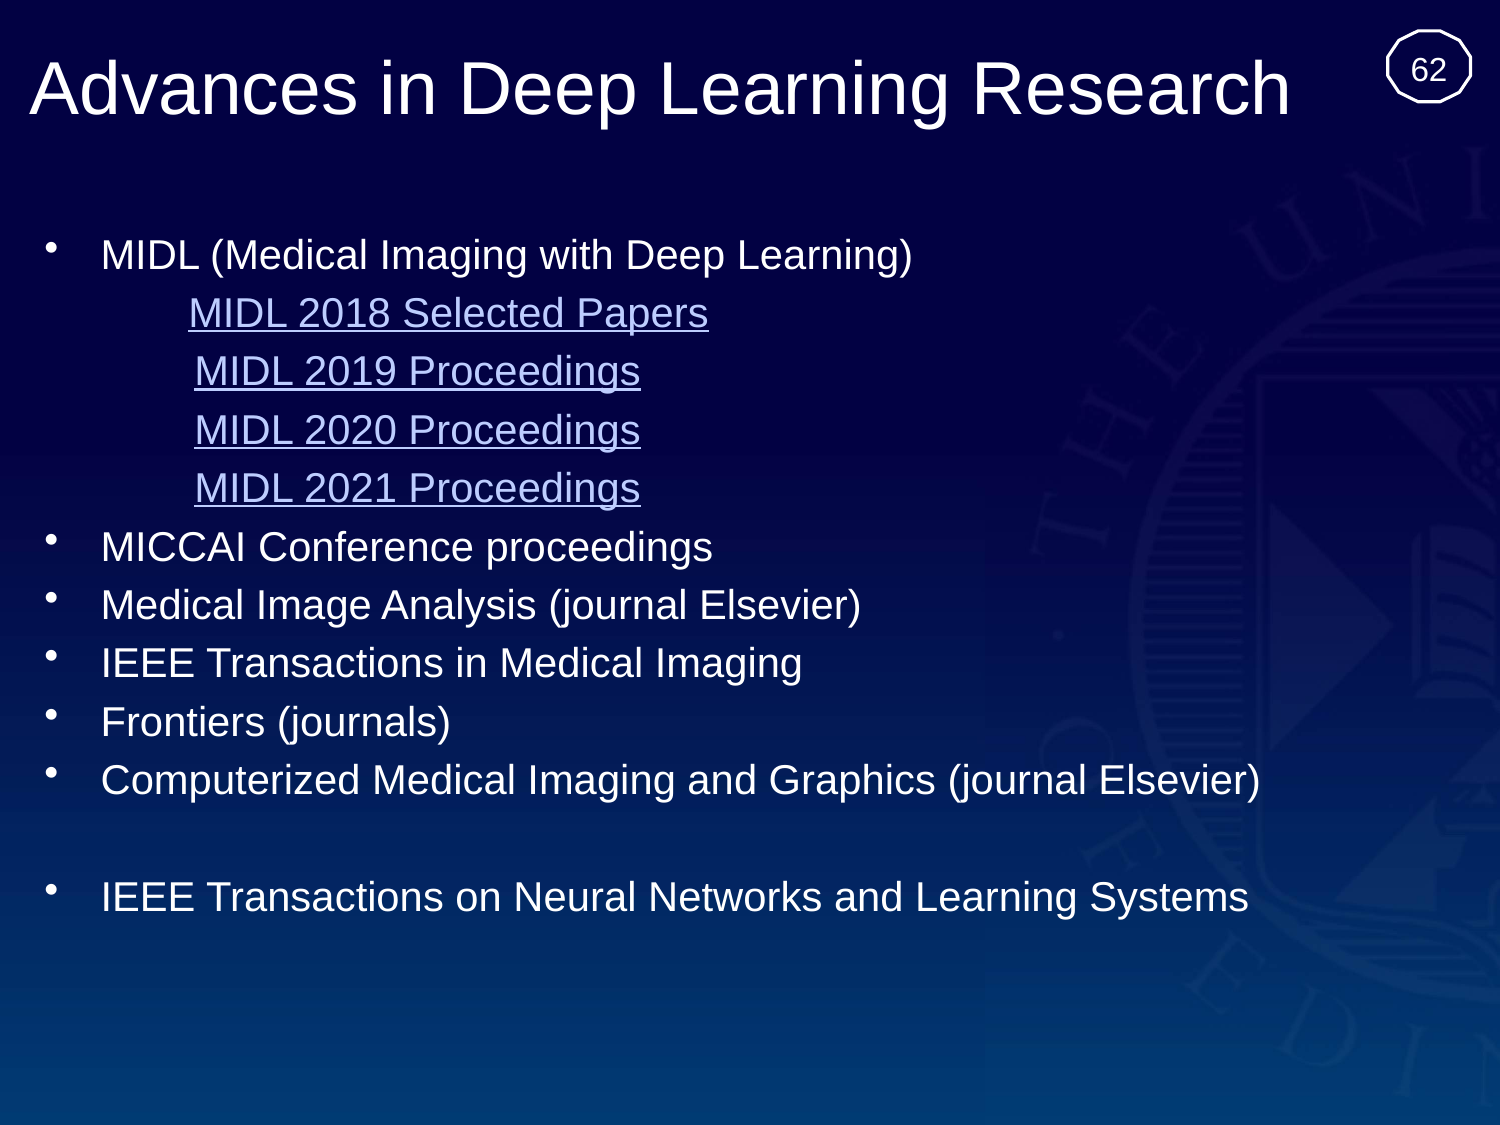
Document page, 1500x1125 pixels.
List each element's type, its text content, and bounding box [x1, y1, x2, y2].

title Advances in Deep Learning Research [14, 19, 1447, 149]
text_box 62 [1387, 30, 1471, 102]
list MIDL (Medical Imaging with Deep Learning) MIDL 2018 Selected Papers MIDL 2019 Proceedings MIDL 2020 Proceedings MIDL 2021 Proceedings MICCAI Conference proceedings Medical Image Analysis (journal Elsevier) IEEE Transactions in Medical Imaging Frontiers (journals) Computerized Medical Imaging and Graphics (journal Elsevier) IEEE Transactions on Neural Networks and Learning Systems [29, 220, 1447, 1047]
picture [0, 0, 1500, 1125]
